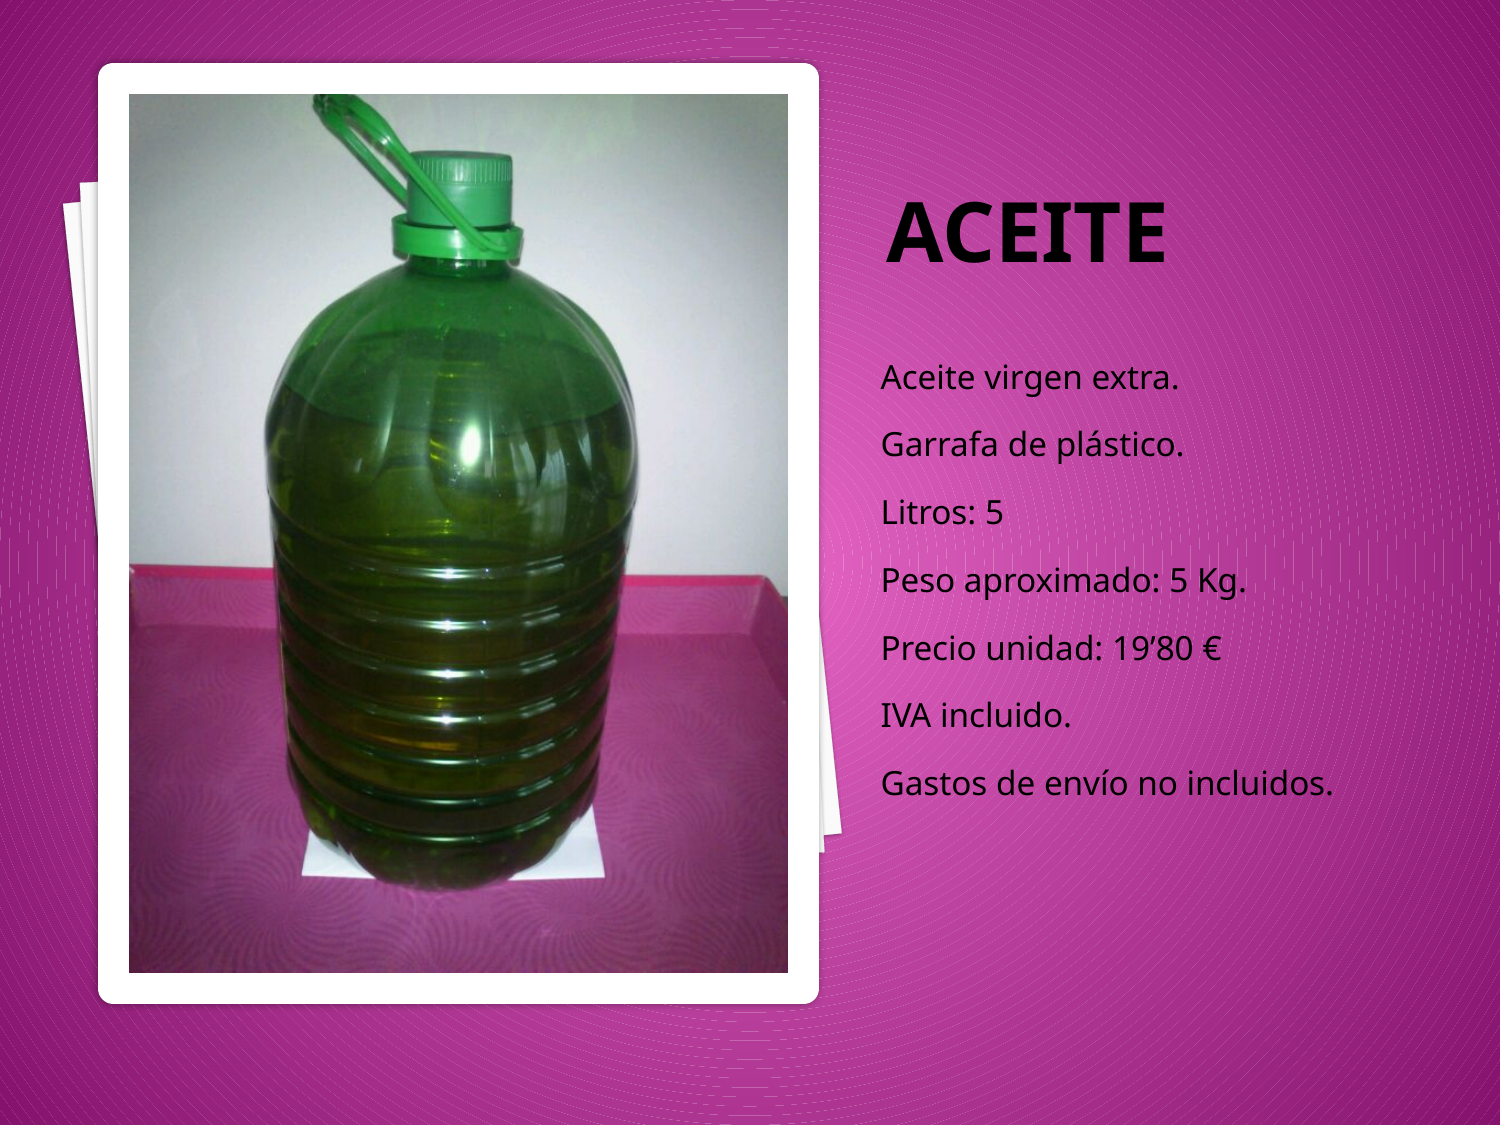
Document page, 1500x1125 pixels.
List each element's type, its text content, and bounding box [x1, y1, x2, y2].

title ACEITE [878, 105, 1442, 279]
list Aceite virgen extra. Garrafa de plástico. Litros: 5 Peso aproximado: 5 Kg. Precio unidad: 19’80 € IVA incluido. Gastos de envío no incluidos. [867, 328, 1430, 832]
picture [128, 93, 789, 974]
